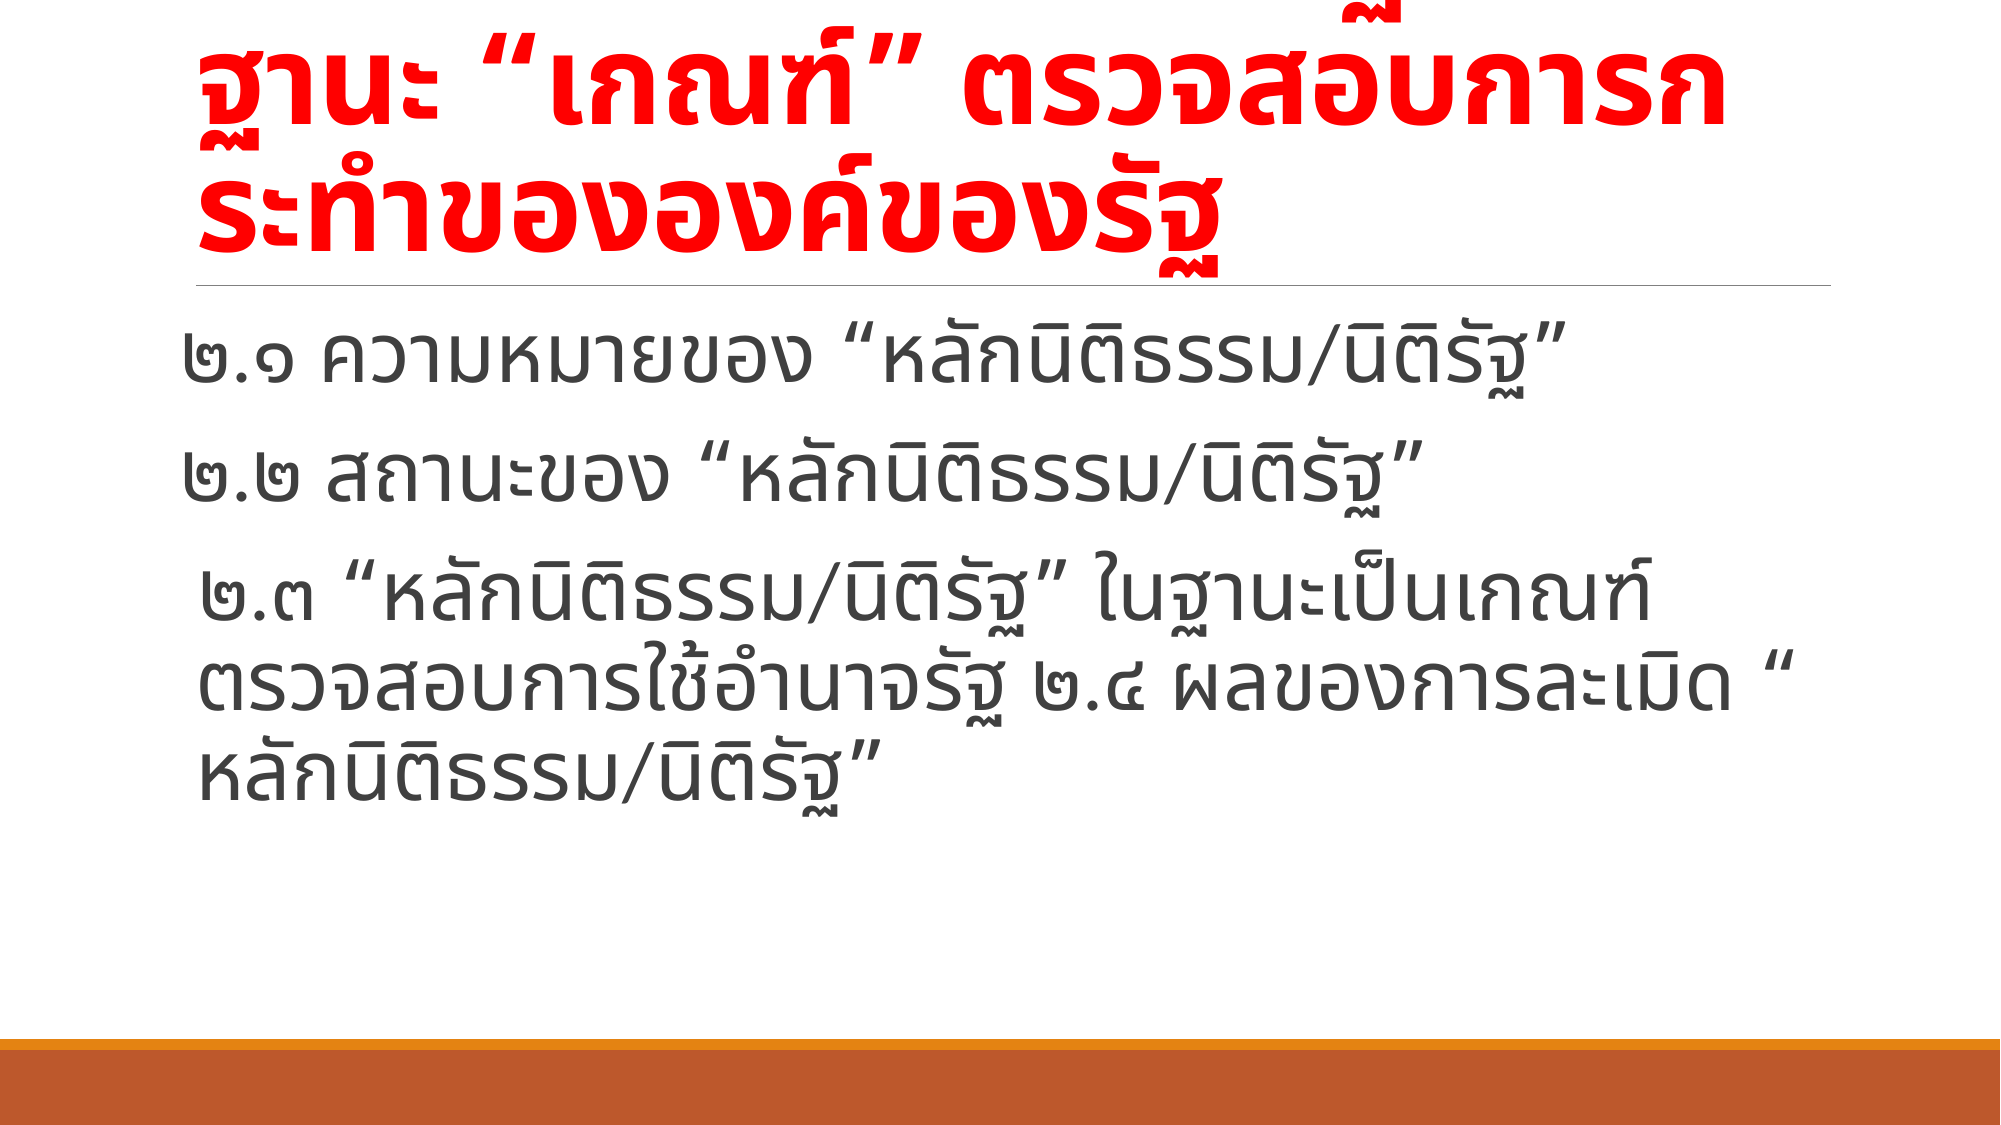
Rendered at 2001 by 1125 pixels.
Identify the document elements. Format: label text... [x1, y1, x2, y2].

list ๒.๑ ความหมายของ “หลักนิติธรรม/นิติรัฐ” ๒.๒ สถานะของ “หลักนิติธรรม/นิติรัฐ” ๒.๓ “หลักนิติธรรม/นิติรัฐ” ในฐานะเป็นเกณฑ์ตรวจสอบการใช้อำนาจรัฐ ๒.๔ ผลของการละเมิด “หลักนิติธรรม/นิติรัฐ” [180, 302, 1830, 963]
title ๒. “หลักนิติธรรม/นิติรัฐ” ในฐานะ “เกณฑ์” ตรวจสอบการกระทำขององค์ของรัฐ [180, 47, 1830, 285]
